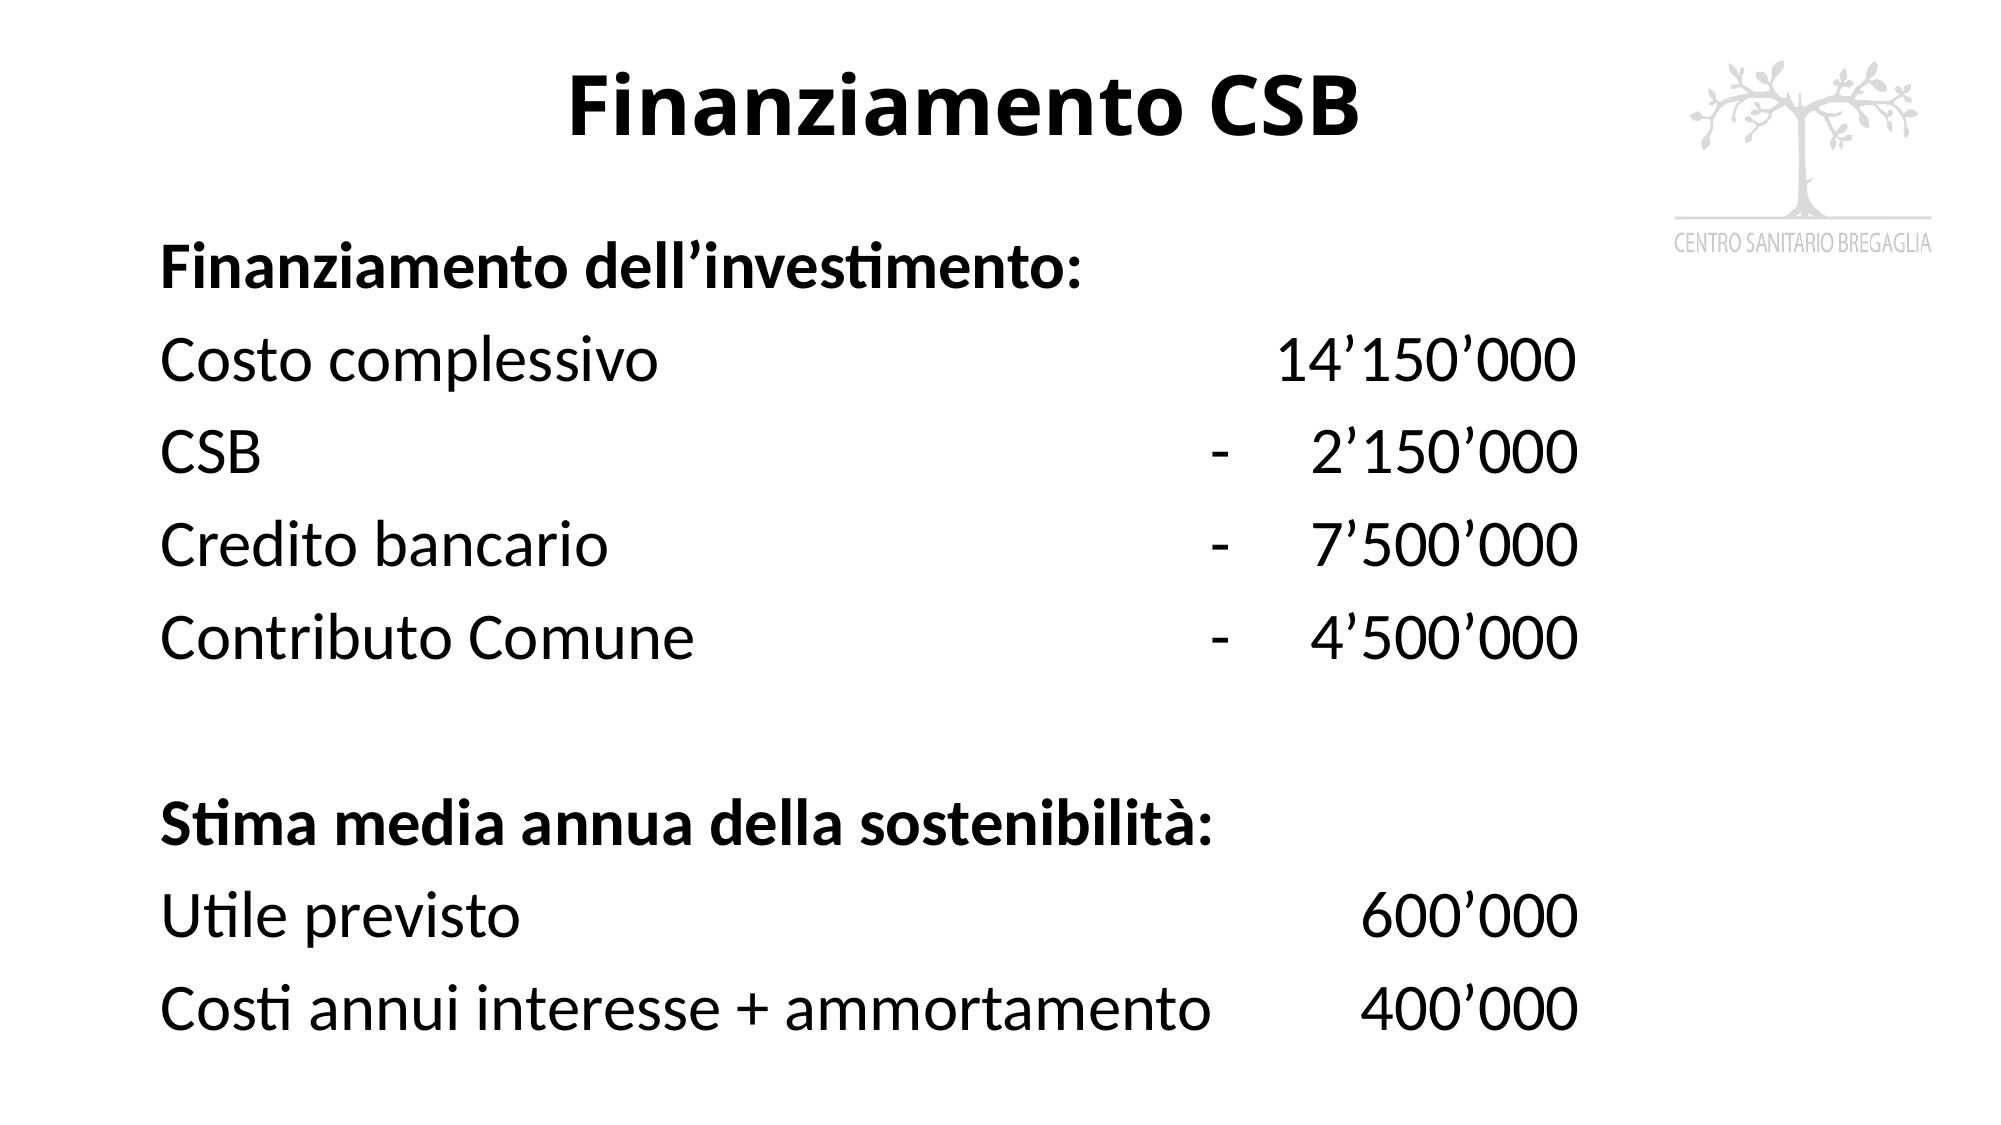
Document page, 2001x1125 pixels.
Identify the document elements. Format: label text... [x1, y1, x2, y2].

picture [1664, 50, 1939, 261]
title Finanziamento CSB [263, 36, 1665, 161]
text_box Finanziamento dell’investimento: Costo complessivo 0 14’150’000 CSB - 0 2’150’000 Credito bancario - 0 7’500’000 Contributo Comune - 0 4’500’000 Stima media annua della sostenibilità: Utile previsto 600’000 Costi annui interesse + ammortamento 400’000 [145, 231, 1834, 1045]
